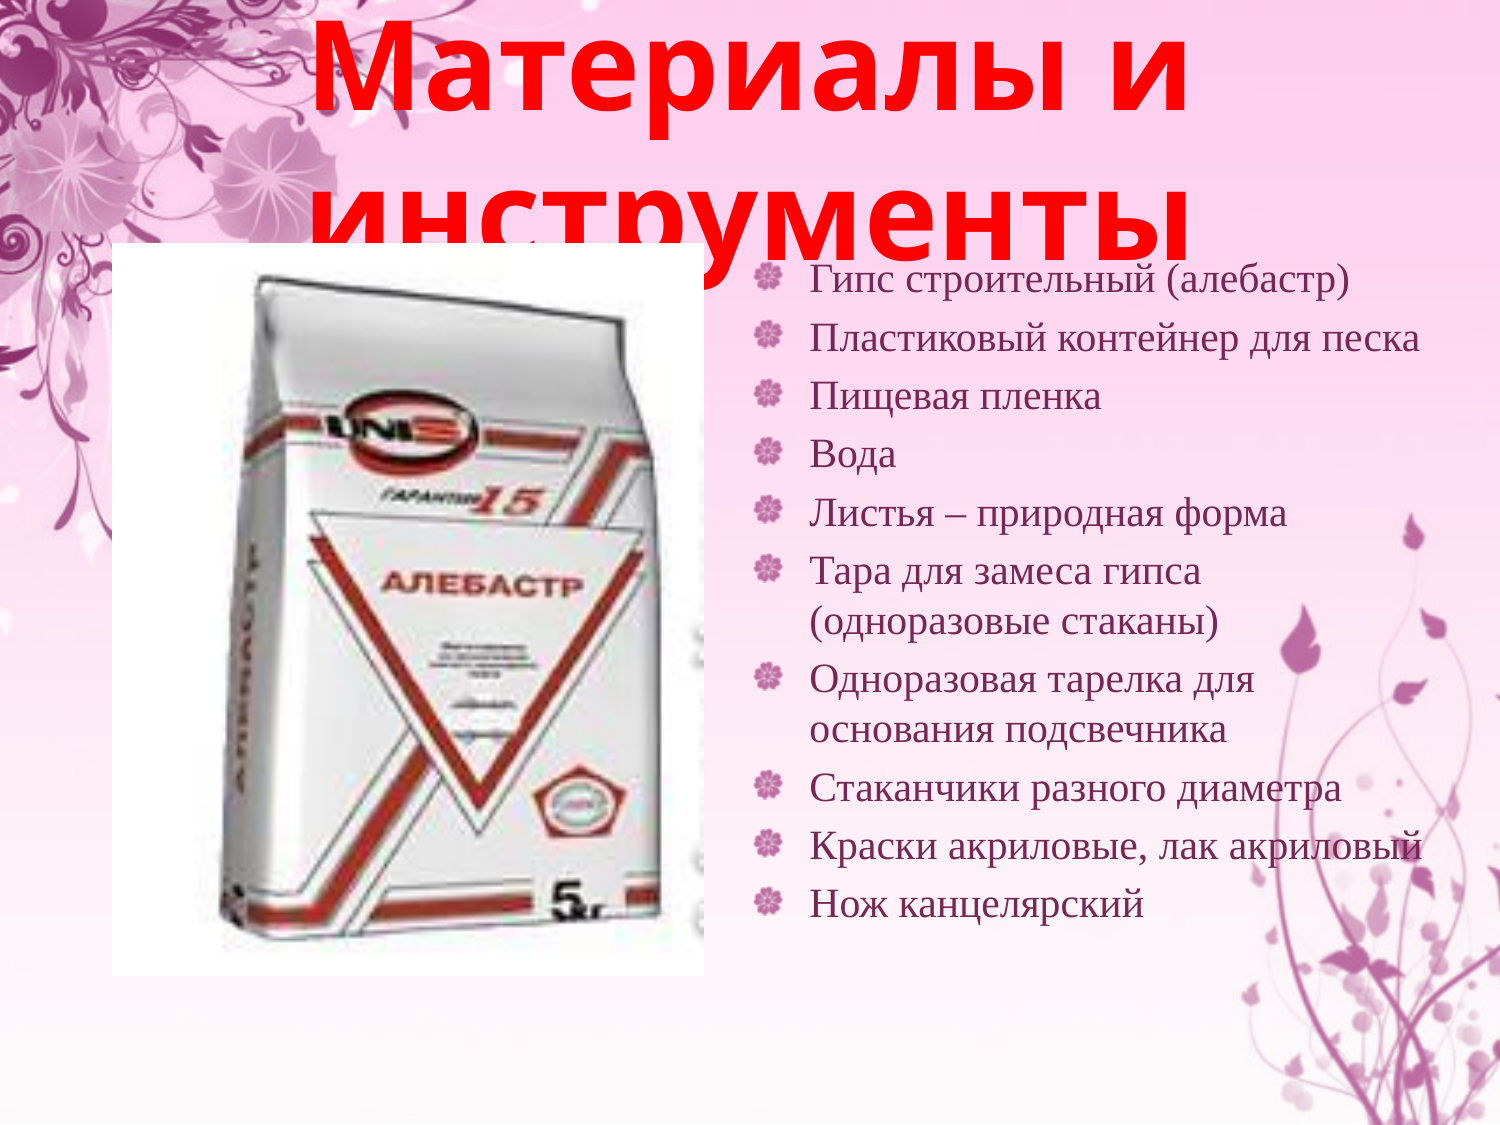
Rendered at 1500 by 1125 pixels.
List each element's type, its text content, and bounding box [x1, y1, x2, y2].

title Материалы и инструменты [0, 66, 1500, 206]
picture [0, 206, 1500, 1125]
picture [0, 0, 1500, 66]
list Гипс строительный (алебастр) Пластиковый контейнер для песка Пищевая пленка Вода Листья – природная форма Тара для замеса гипса (одноразовые стаканы) Одноразовая тарелка для основания подсвечника Стаканчики разного диаметра Краски акриловые, лак акриловый Нож канцелярский [737, 243, 1459, 1006]
